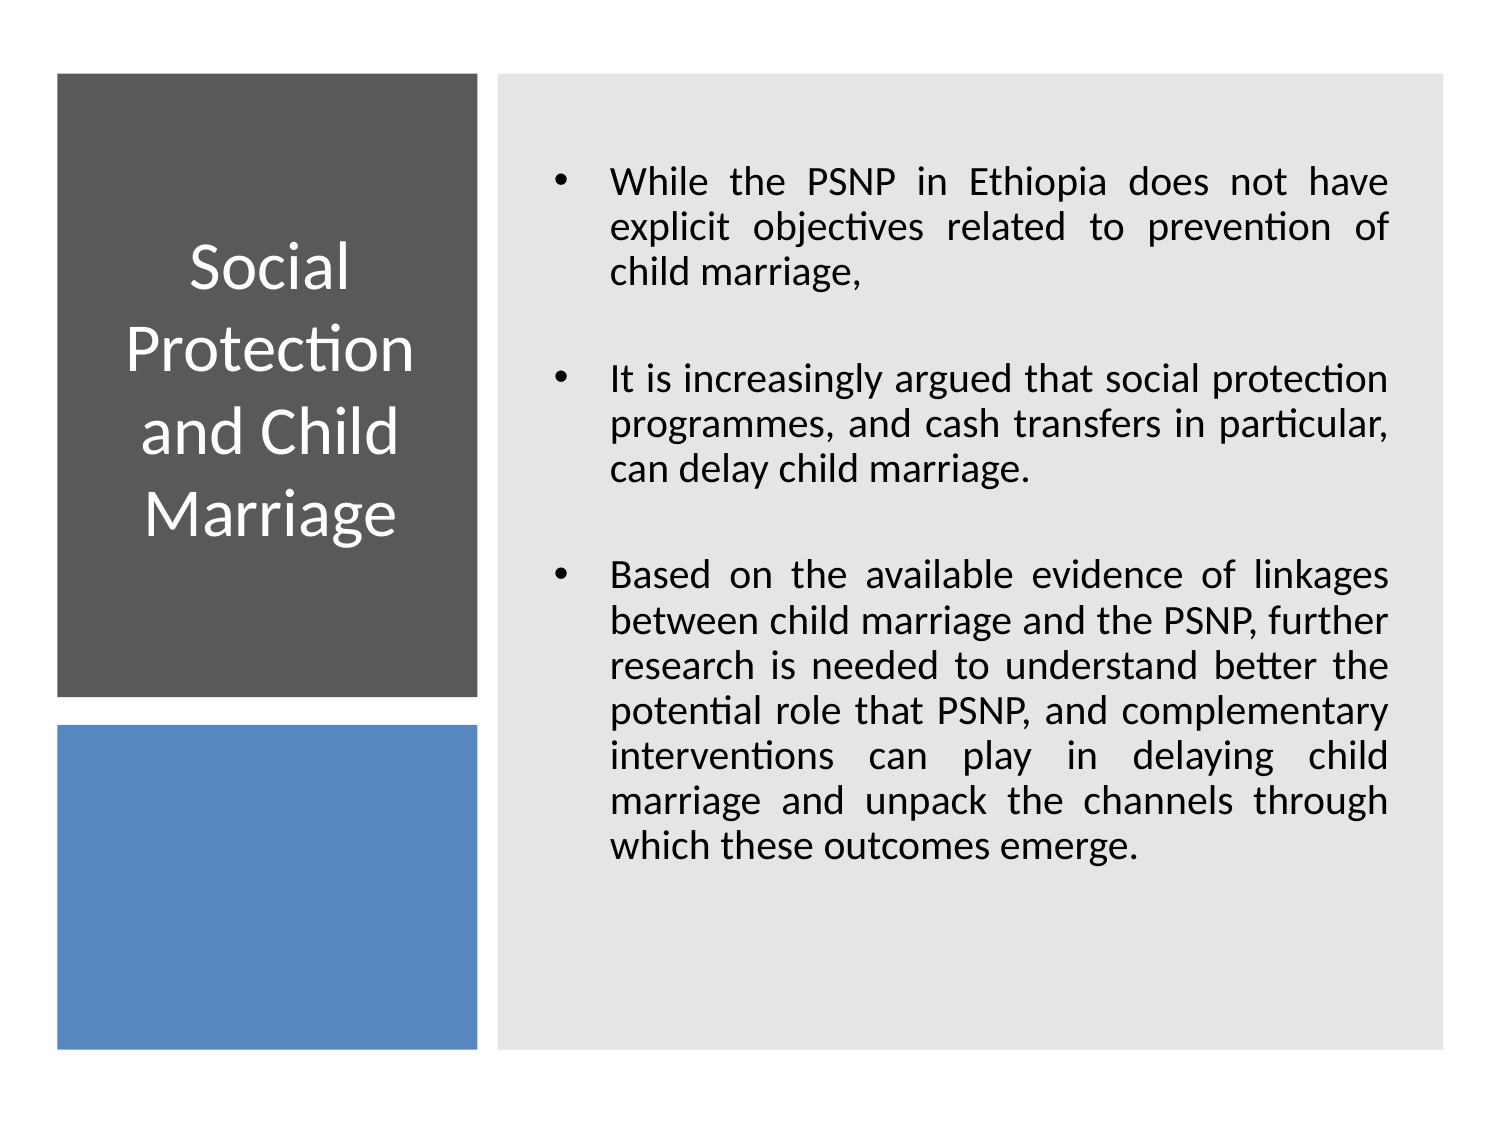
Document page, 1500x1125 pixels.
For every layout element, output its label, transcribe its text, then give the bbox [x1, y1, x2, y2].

text_box [495, 71, 1446, 1052]
title Social Protection and Child Marriage [95, 120, 446, 652]
list While the PSNP in Ethiopia does not have explicit objectives related to prevention of child marriage, It is increasingly argued that social protection programmes, and cash transfers in particular, can delay child marriage. Based on the available evidence of linkages between child marriage and the PSNP, further research is needed to understand better the potential role that PSNP, and complementary interventions can play in delaying child marriage and unpack the channels through which these outcomes emerge. [538, 112, 1405, 1011]
text_box [55, 71, 479, 699]
text_box [55, 723, 479, 1052]
